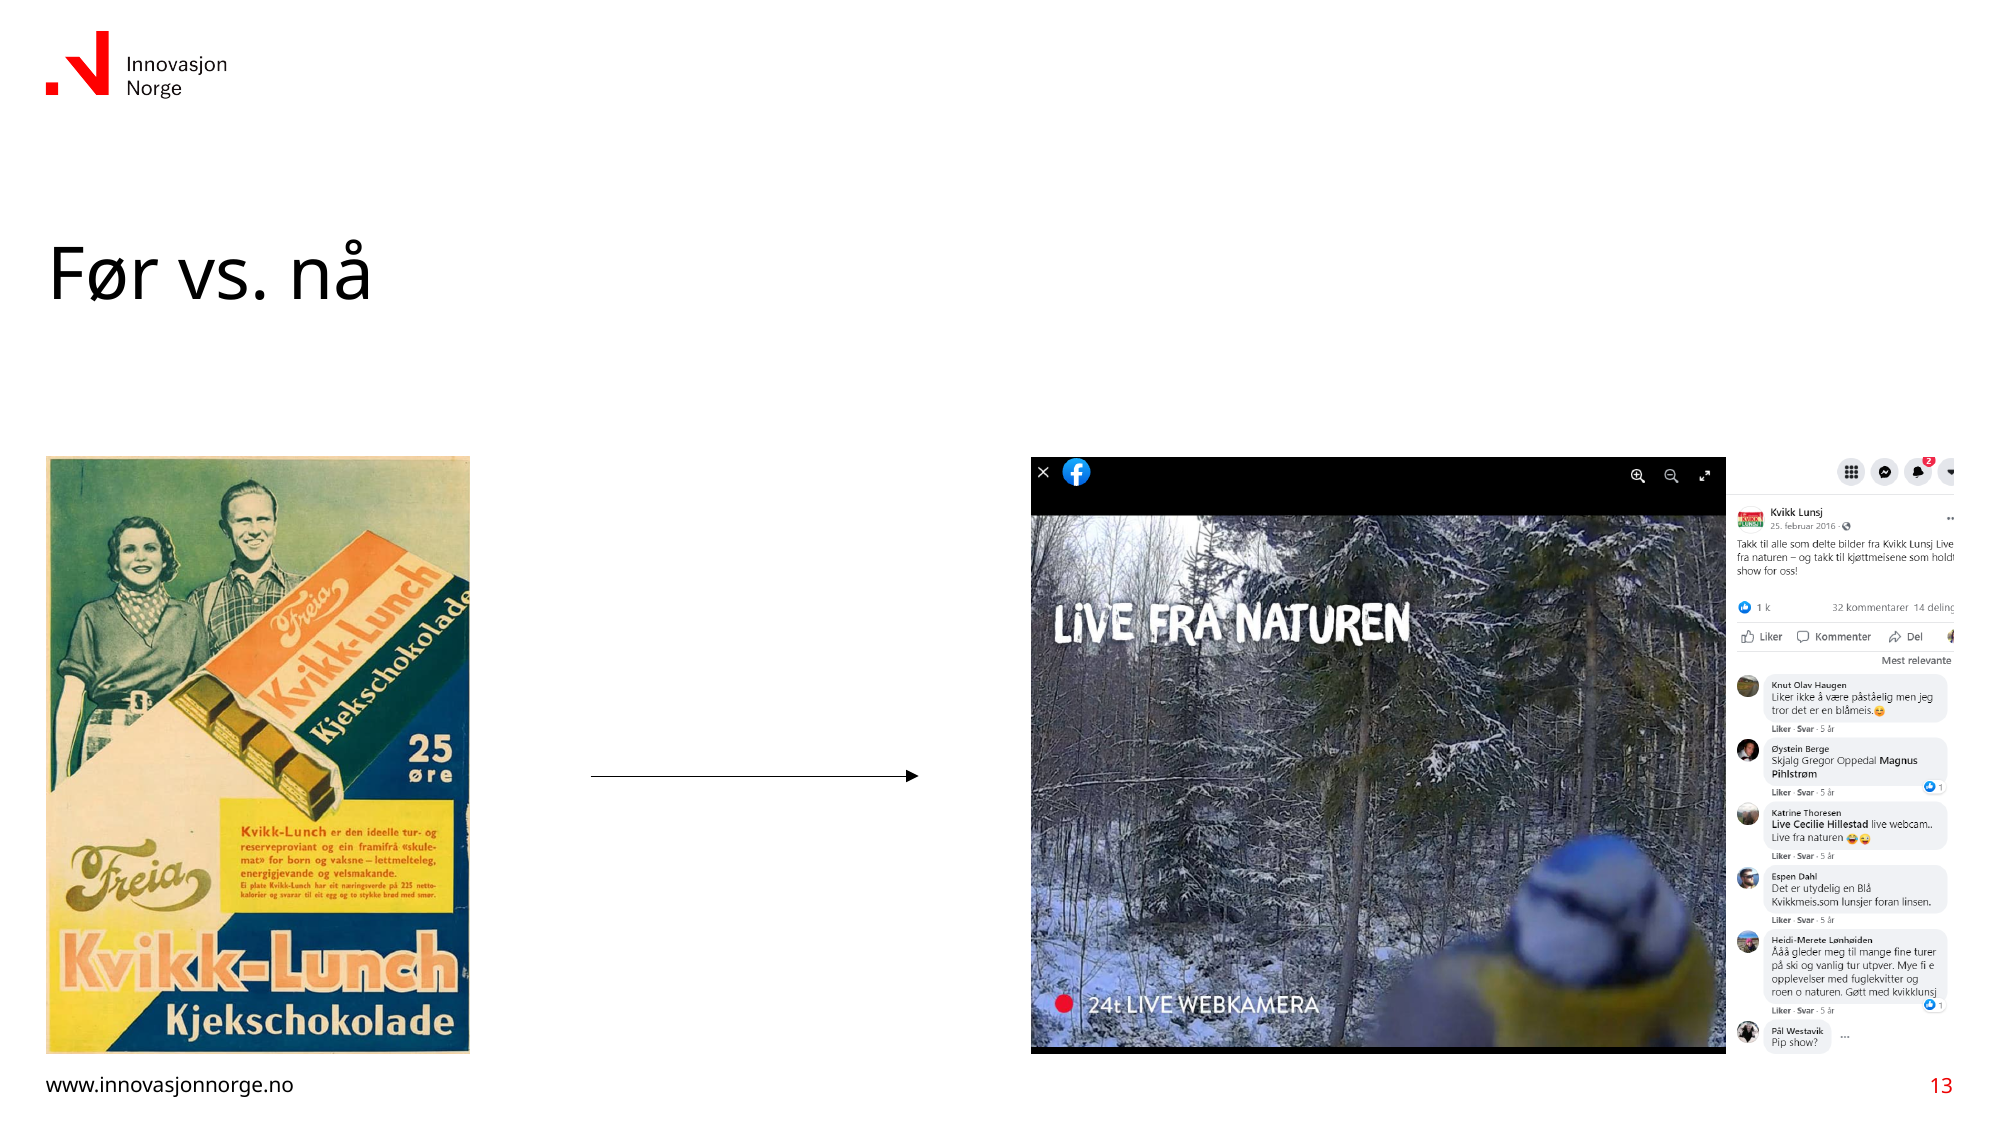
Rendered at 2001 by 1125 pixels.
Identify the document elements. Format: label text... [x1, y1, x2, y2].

slide_number 13 [1791, 1072, 1954, 1109]
picture [1031, 457, 1954, 1054]
title Før vs. nå [47, 236, 1954, 450]
picture [33, 18, 239, 108]
picture [46, 456, 470, 1054]
